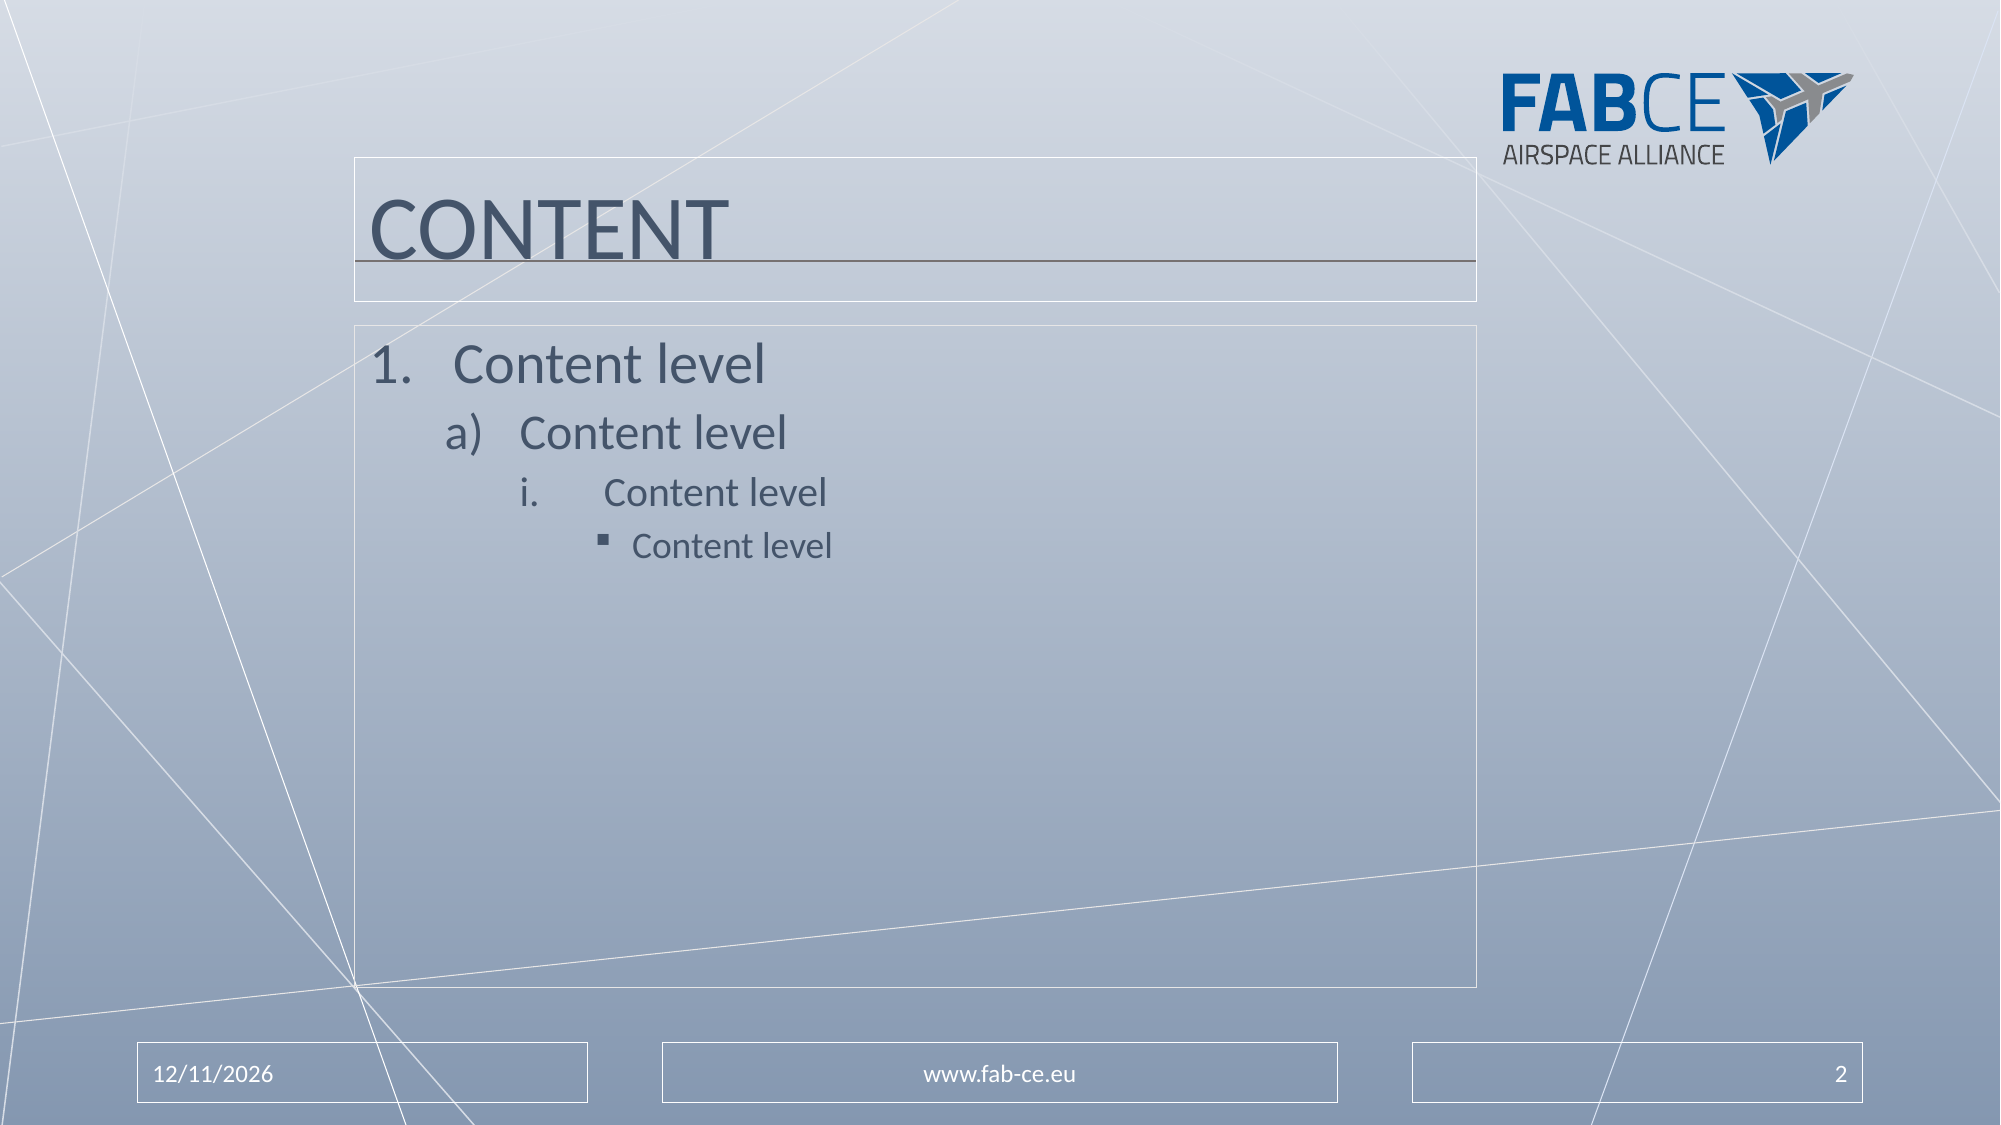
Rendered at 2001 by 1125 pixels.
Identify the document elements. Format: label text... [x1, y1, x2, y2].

footer www.fab-ce.eu [662, 1042, 1338, 1103]
slide_number 2 [1412, 1042, 1863, 1103]
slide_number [137, 1042, 588, 1103]
list Content level Content level Content level Content level [354, 325, 1477, 988]
title Content [354, 157, 1477, 302]
